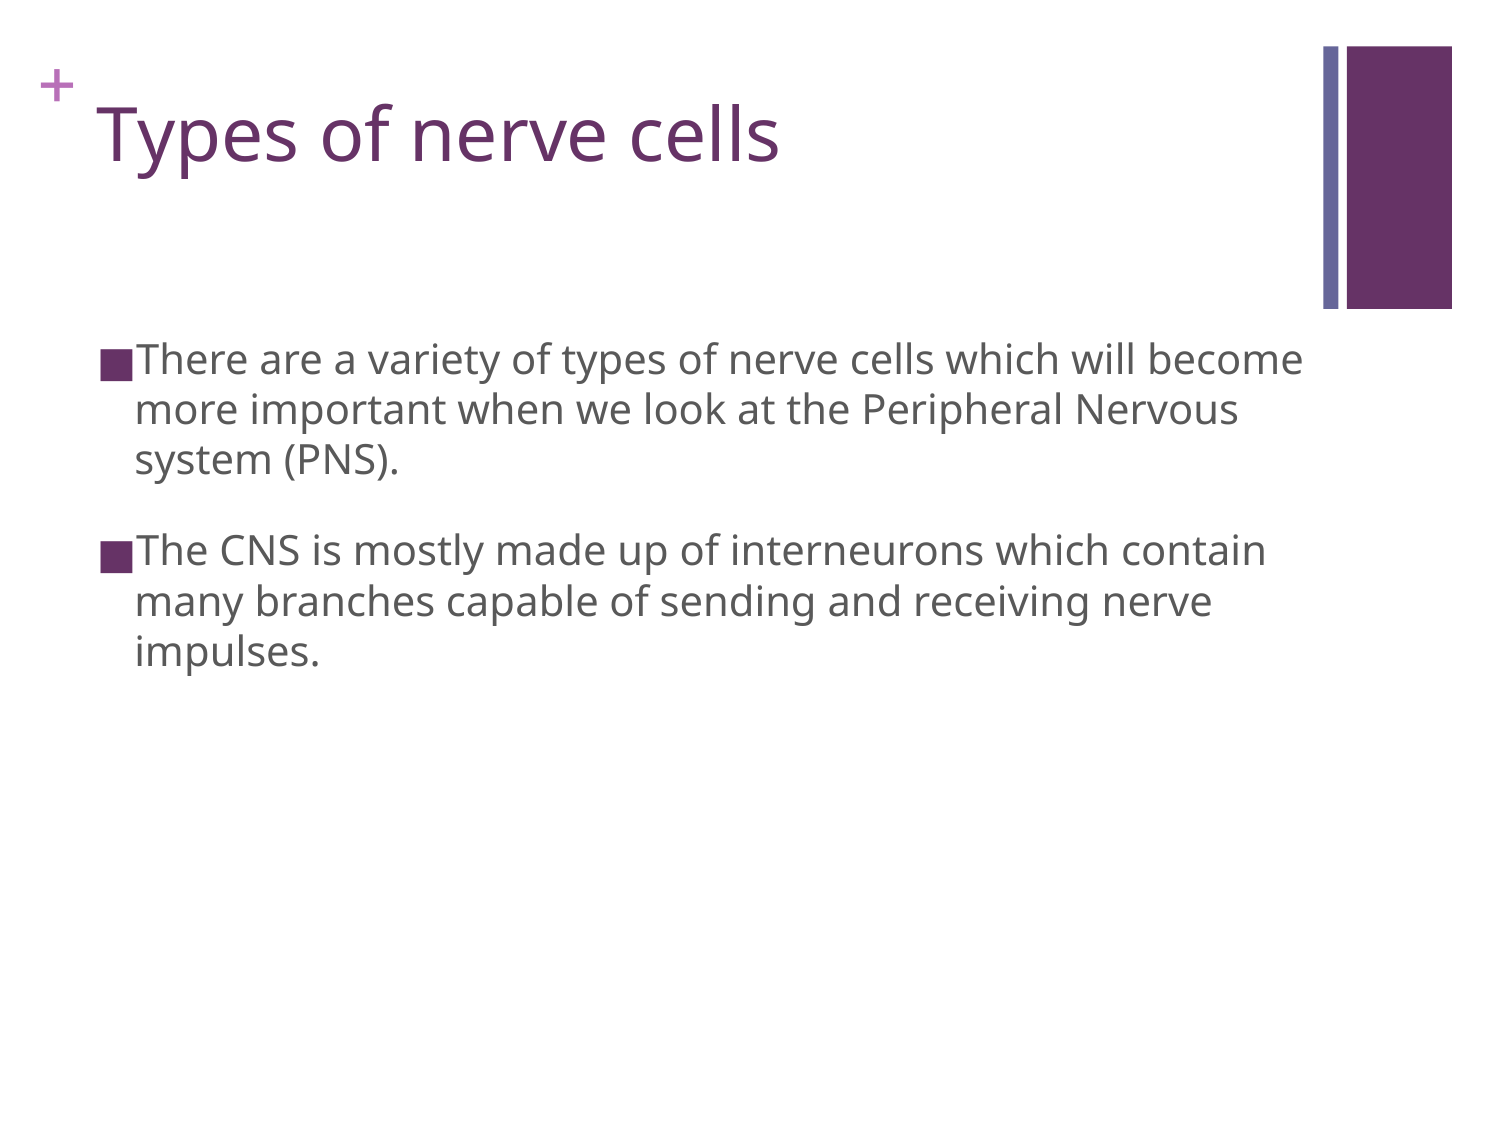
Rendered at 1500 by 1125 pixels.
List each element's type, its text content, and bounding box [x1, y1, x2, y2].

list There are a variety of types of nerve cells which will become more important when we look at the Peripheral Nervous system (PNS). The CNS is mostly made up of interneurons which contain many branches capable of sending and receiving nerve impulses. [81, 324, 1322, 1005]
title Types of nerve cells [81, 79, 1322, 263]
